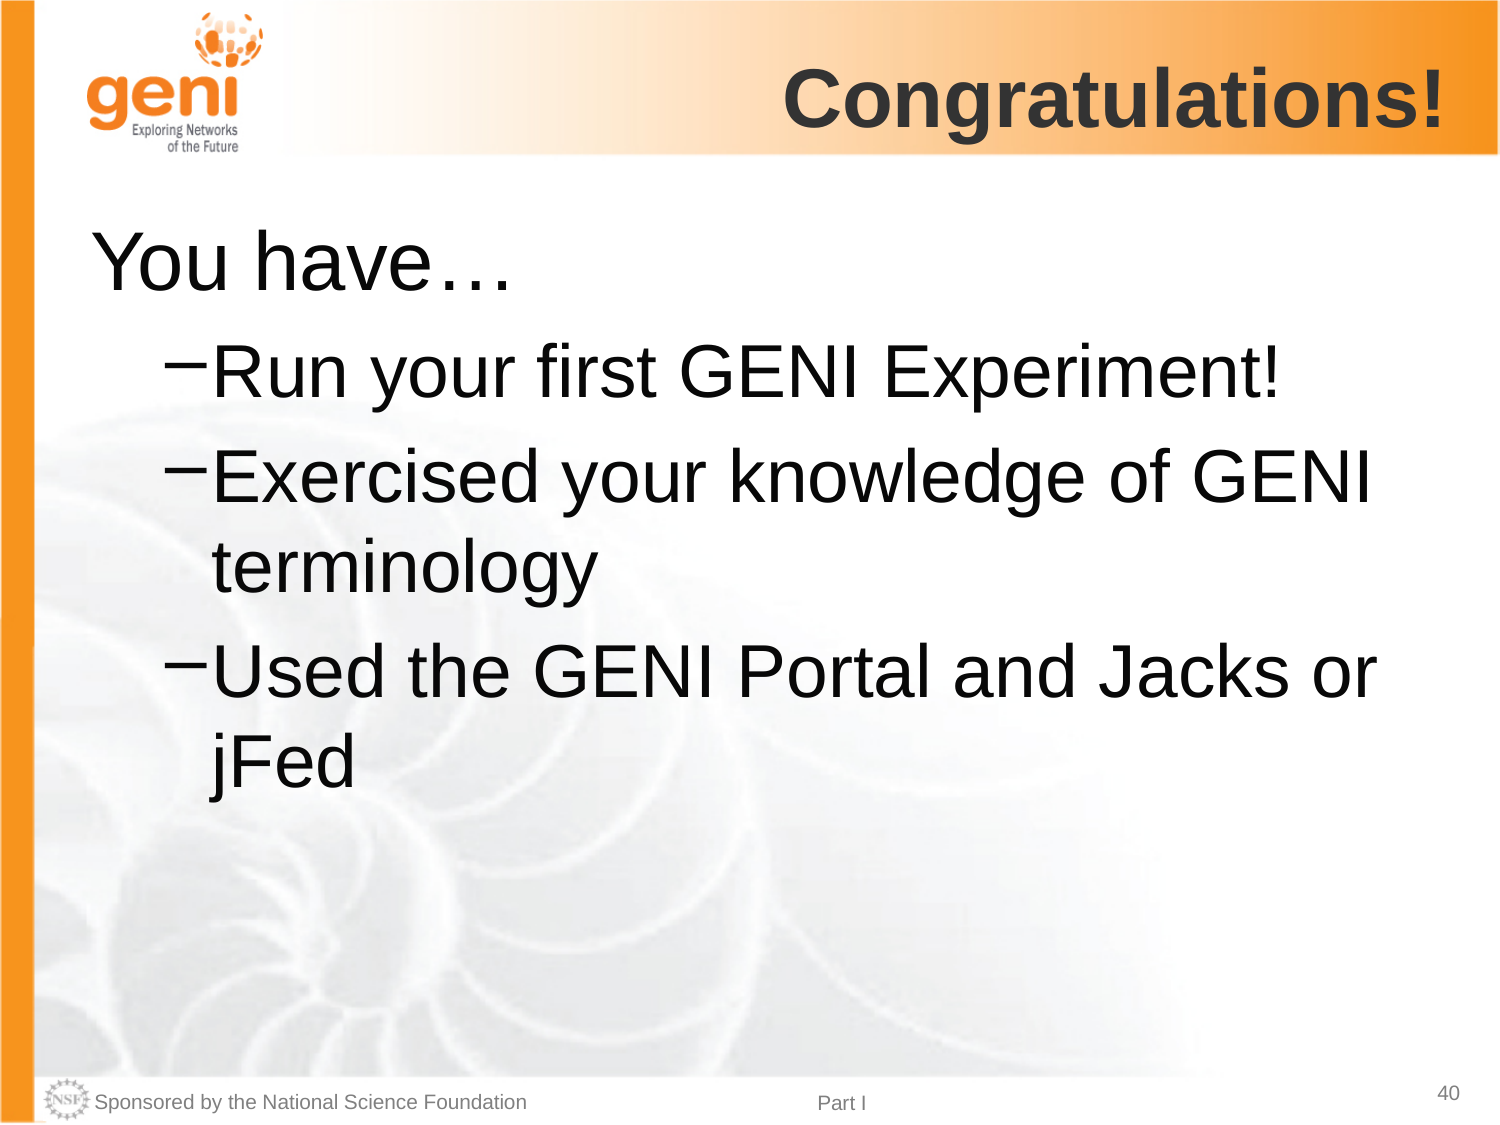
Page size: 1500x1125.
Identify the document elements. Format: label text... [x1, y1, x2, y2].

title Congratulations! [112, 0, 1463, 188]
list You have… Run your first GENI Experiment! Exercised your knowledge of GENI terminology Used the GENI Portal and Jacks or jFed [74, 199, 1463, 1051]
picture [0, 0, 1500, 1125]
